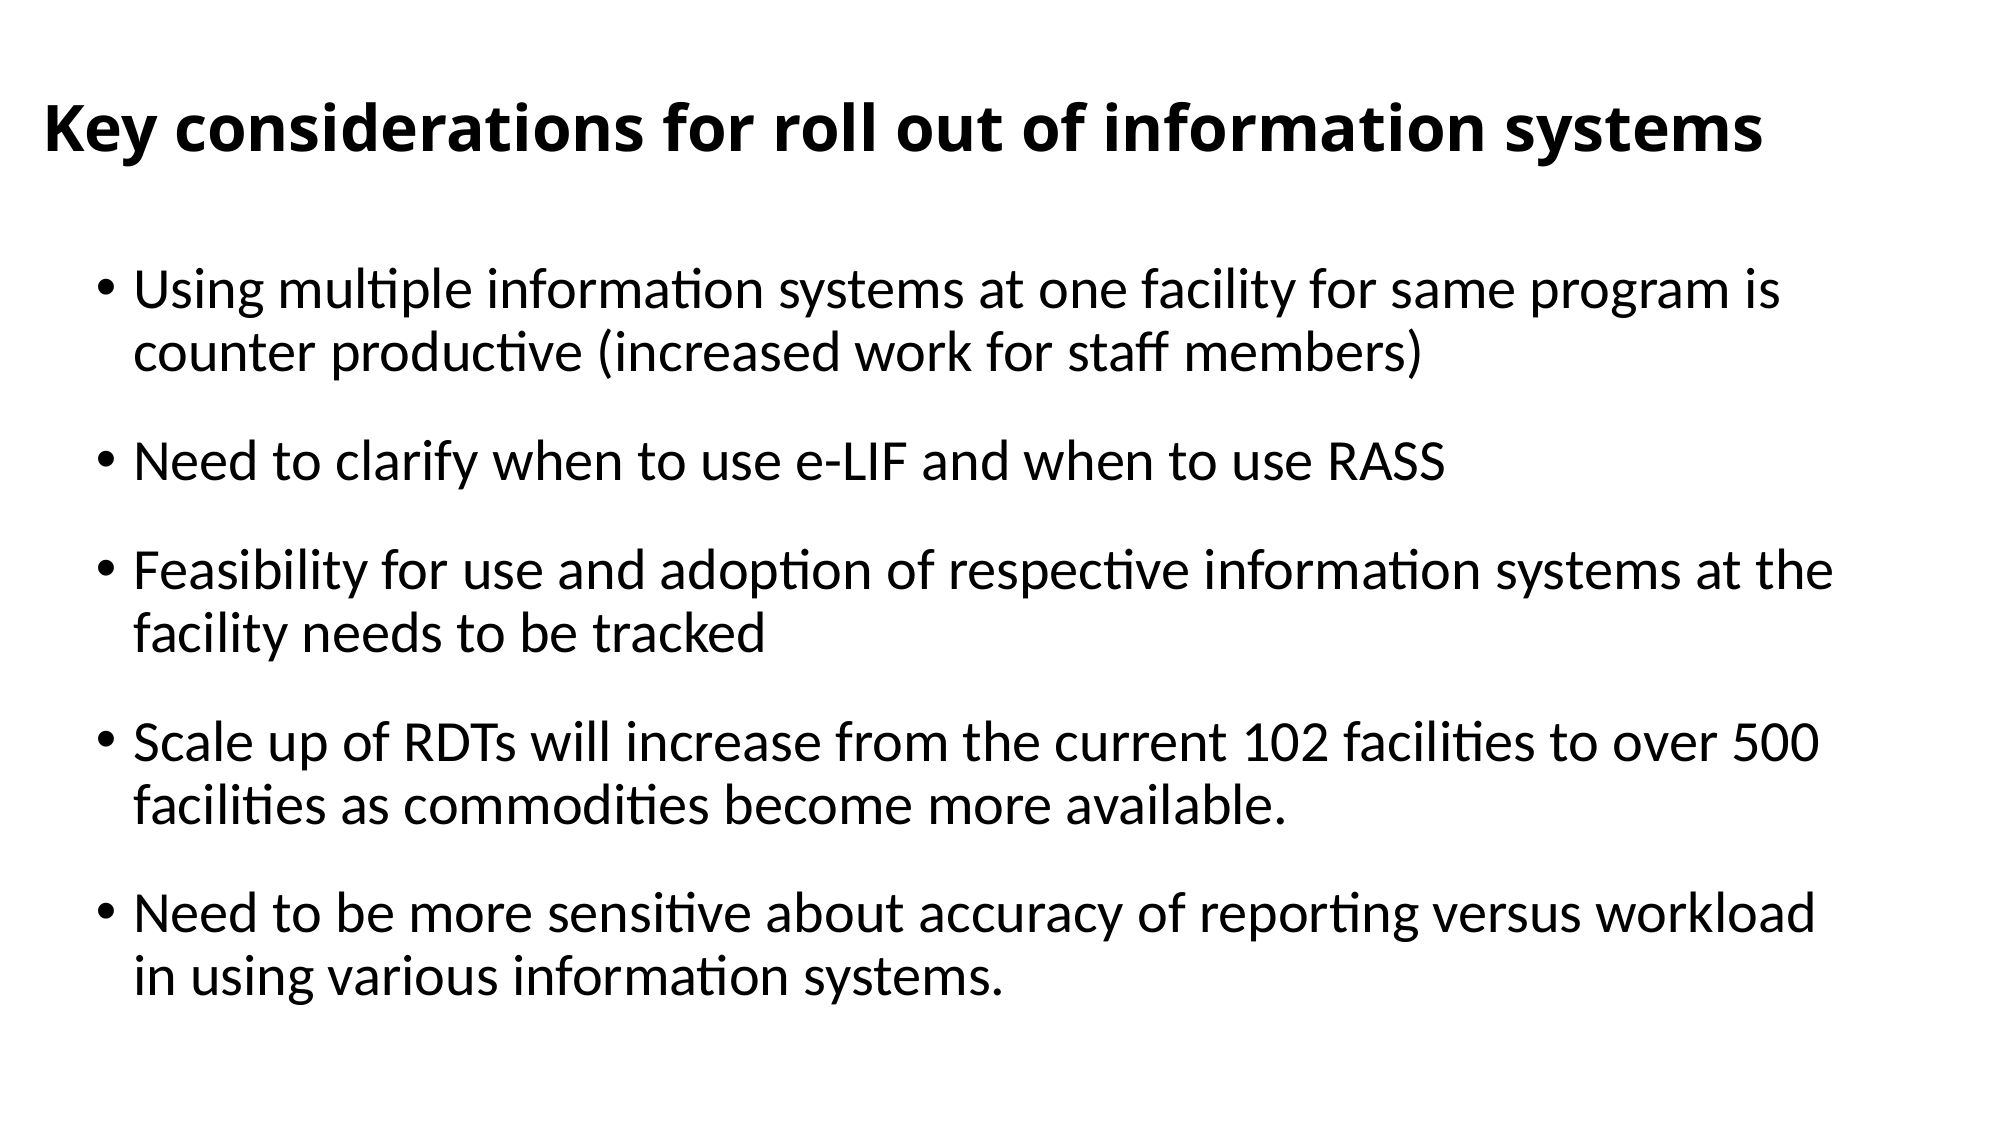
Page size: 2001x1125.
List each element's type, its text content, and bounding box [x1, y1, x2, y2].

title Key considerations for roll out of information systems [26, 59, 1863, 203]
list Using multiple information systems at one facility for same program is counter productive (increased work for staff members) Need to clarify when to use e-LIF and when to use RASS Feasibility for use and adoption of respective information systems at the facility needs to be tracked Scale up of RDTs will increase from the current 102 facilities to over 500 facilities as commodities become more available. Need to be more sensitive about accuracy of reporting versus workload in using various information systems. [80, 251, 1863, 1086]
